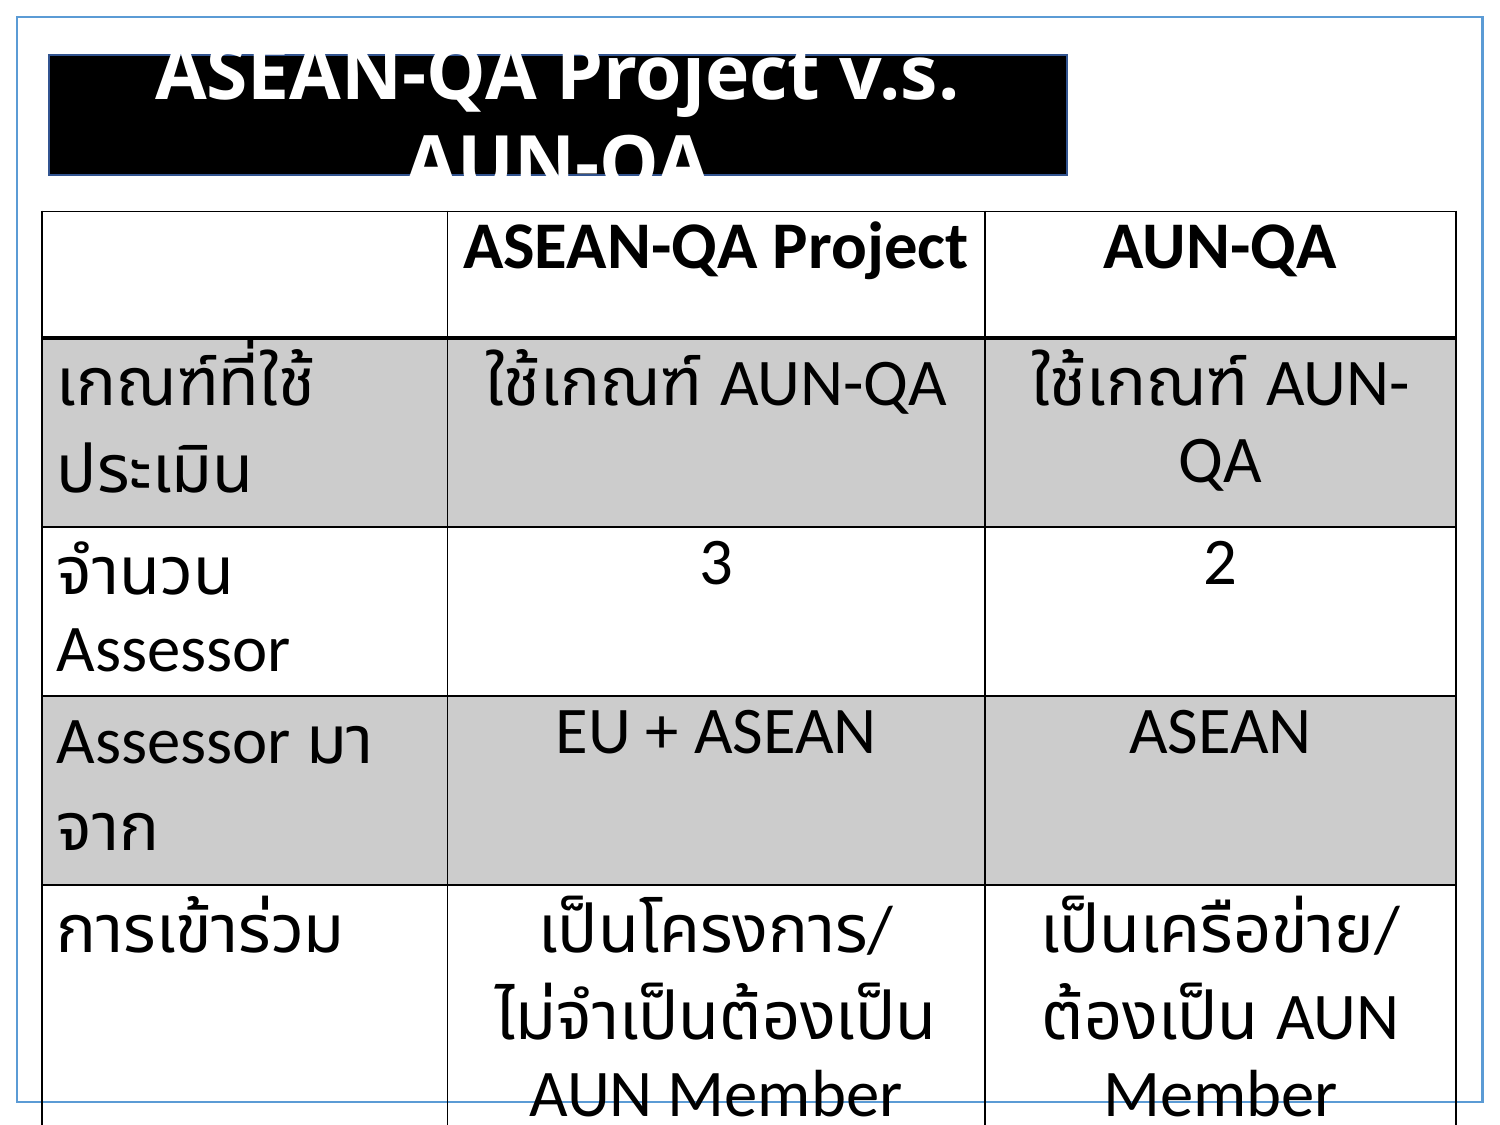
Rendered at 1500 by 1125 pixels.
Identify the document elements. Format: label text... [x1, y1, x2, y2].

table_cell ASEAN [986, 697, 1455, 884]
table_cell EU + ASEAN [448, 697, 984, 884]
table_cell 3 [448, 528, 984, 695]
text_box ASEAN-QA Project v.s. AUN-QA [48, 54, 1068, 176]
table_cell เป็นโครงการ/ ไม่จำเป็นต้องเป็น AUN Member [448, 886, 984, 1125]
table_cell 2 [986, 528, 1455, 695]
table_cell จำนวน Assessor [43, 528, 447, 695]
table_cell ใช้เกณฑ์ AUN-QA [986, 340, 1455, 526]
table_cell ใช้เกณฑ์ AUN-QA [448, 340, 984, 526]
table_cell เกณฑ์ที่ใช้ประเมิน [43, 340, 447, 526]
table_cell Assessor มาจาก [43, 697, 447, 884]
table_header AUN-QA [986, 212, 1455, 336]
table_cell การเข้าร่วม [43, 886, 447, 1125]
text_box [16, 16, 1484, 1103]
table_header ASEAN-QA Project [448, 212, 984, 336]
table_cell เป็นเครือข่าย/ ต้องเป็น AUN Member [986, 886, 1455, 1125]
table_header [43, 212, 447, 336]
